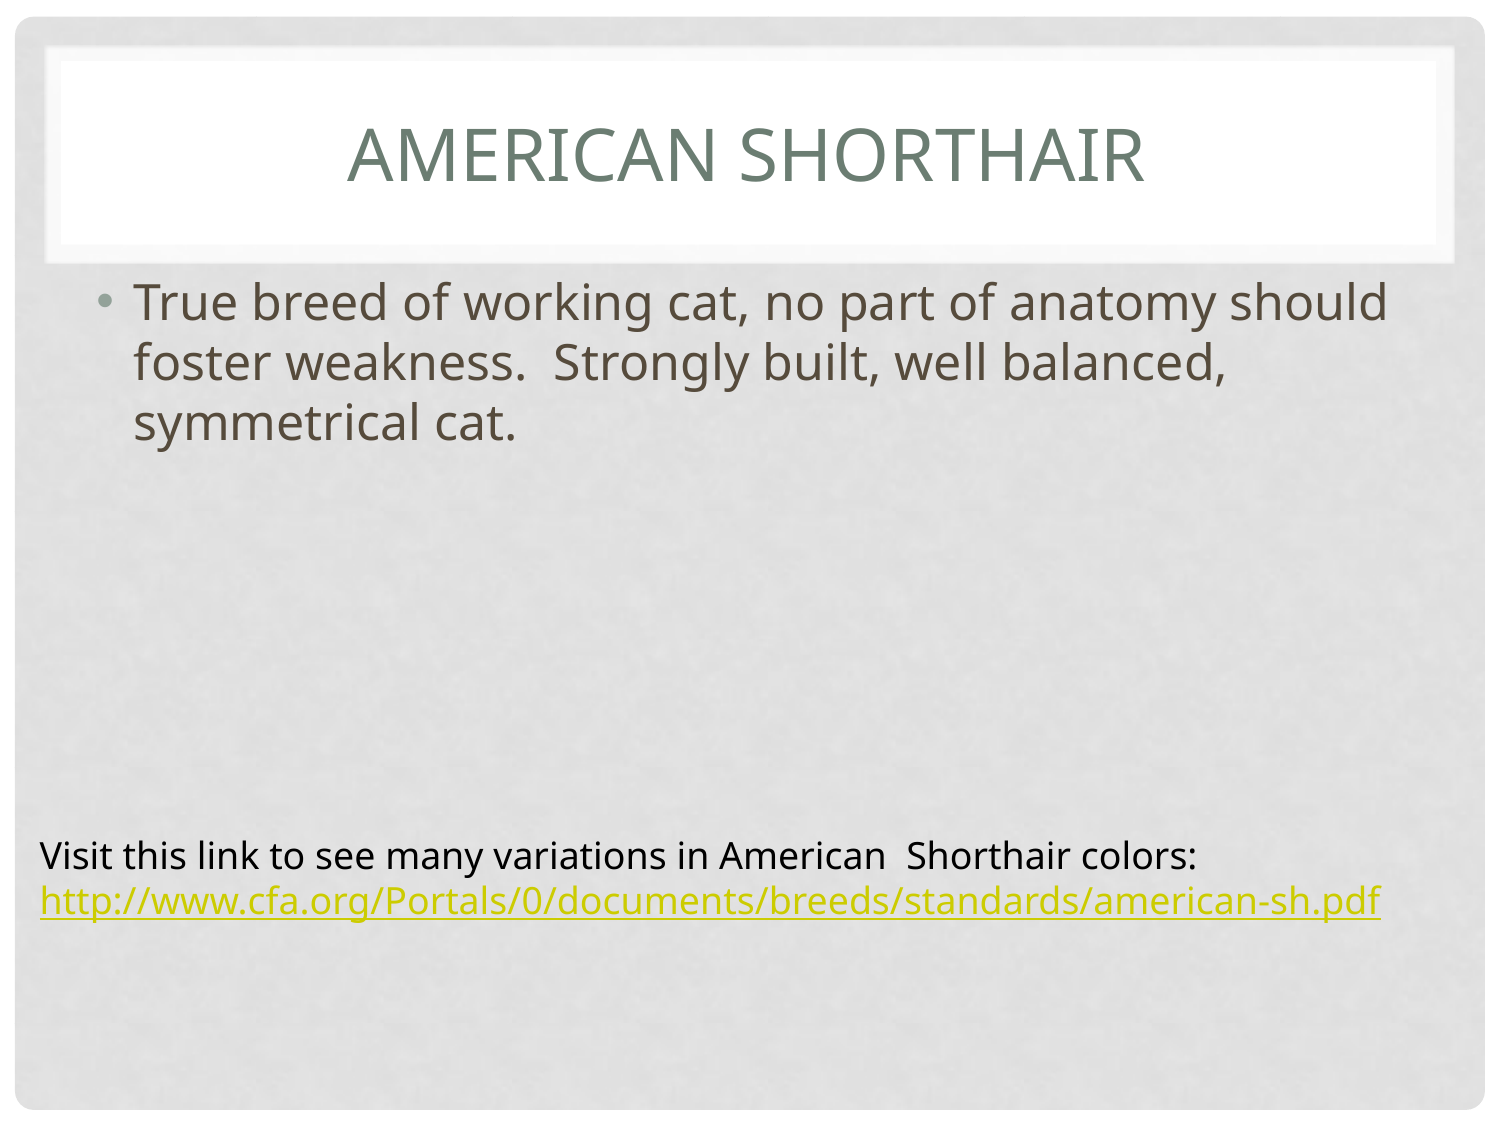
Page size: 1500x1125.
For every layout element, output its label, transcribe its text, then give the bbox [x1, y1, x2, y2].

list True breed of working cat, no part of anatomy should foster weakness. Strongly built, well balanced, symmetrical cat. [62, 262, 1413, 980]
title American Shorthair [69, 66, 1425, 238]
text_box Visit this link to see many variations in American Shorthair colors: http://www.cfa.org/Portals/0/documents/breeds/standards/american-sh.pdf [24, 824, 1463, 981]
